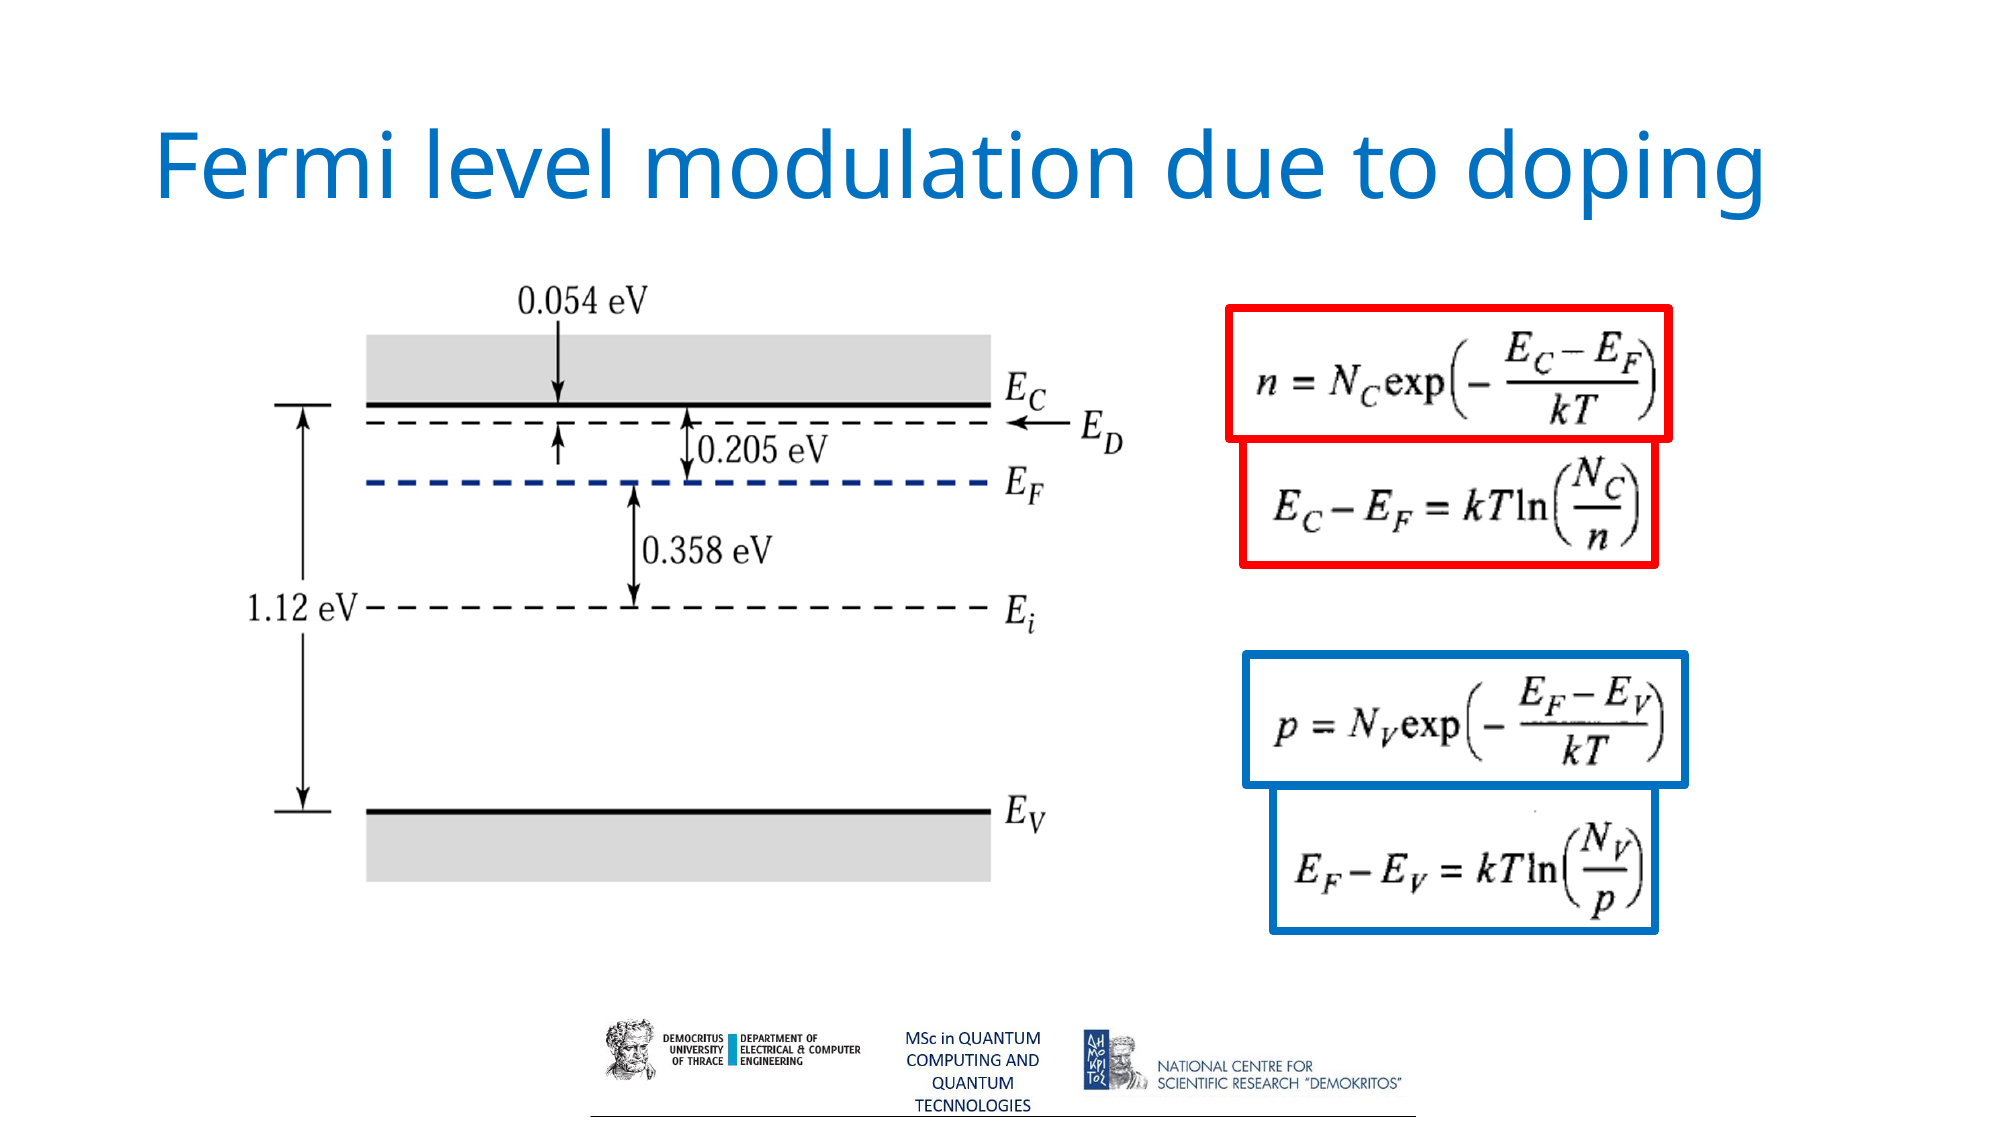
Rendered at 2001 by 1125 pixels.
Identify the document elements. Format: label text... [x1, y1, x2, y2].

picture [1276, 790, 1651, 928]
picture [1249, 658, 1681, 782]
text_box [1233, 312, 1665, 562]
picture [245, 277, 1125, 884]
title Fermi level modulation due to doping [137, 59, 1863, 278]
